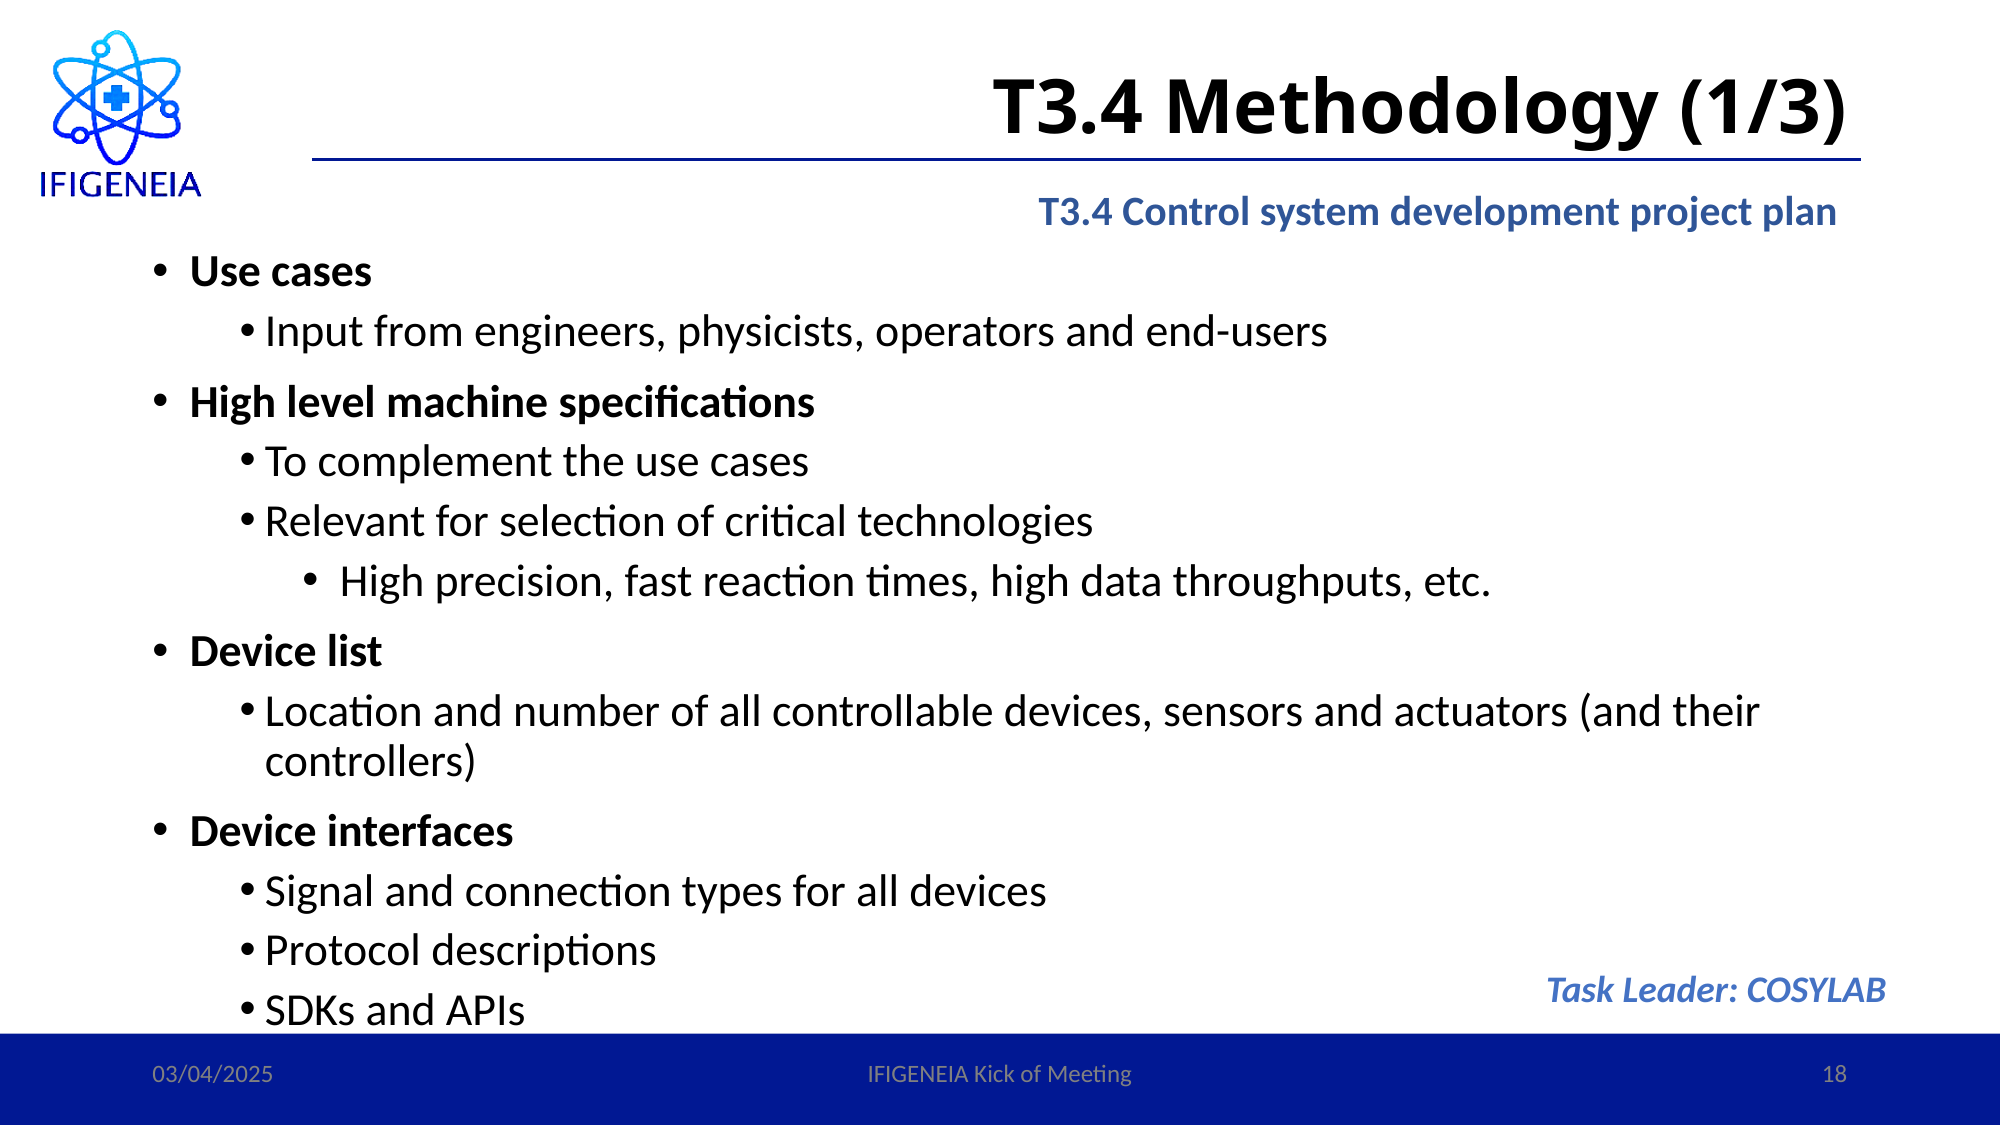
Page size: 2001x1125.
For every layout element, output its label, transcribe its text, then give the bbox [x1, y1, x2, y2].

slide_number 18 [1412, 1042, 1863, 1103]
text_box T3.4 Control system development project plan [311, 176, 1863, 242]
picture [97, 45, 105, 53]
picture [15, 30, 226, 230]
footer IFIGENEIA Kick of Meeting [662, 1042, 1338, 1103]
list Use cases Input from engineers, physicists, operators and end-users High level machine specifications To complement the use cases Relevant for selection of critical technologies High precision, fast reaction times, high data throughputs, etc. Device list Location and number of all controllable devices, sensors and actuators (and their controllers) Device interfaces Signal and connection types for all devices Protocol descriptions SDKs and APIs [137, 239, 1863, 954]
text_box Task Leader: COSYLAB [901, 957, 1902, 1018]
title T3.4 Methodology (1/3) [311, 59, 1863, 160]
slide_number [137, 1042, 588, 1103]
